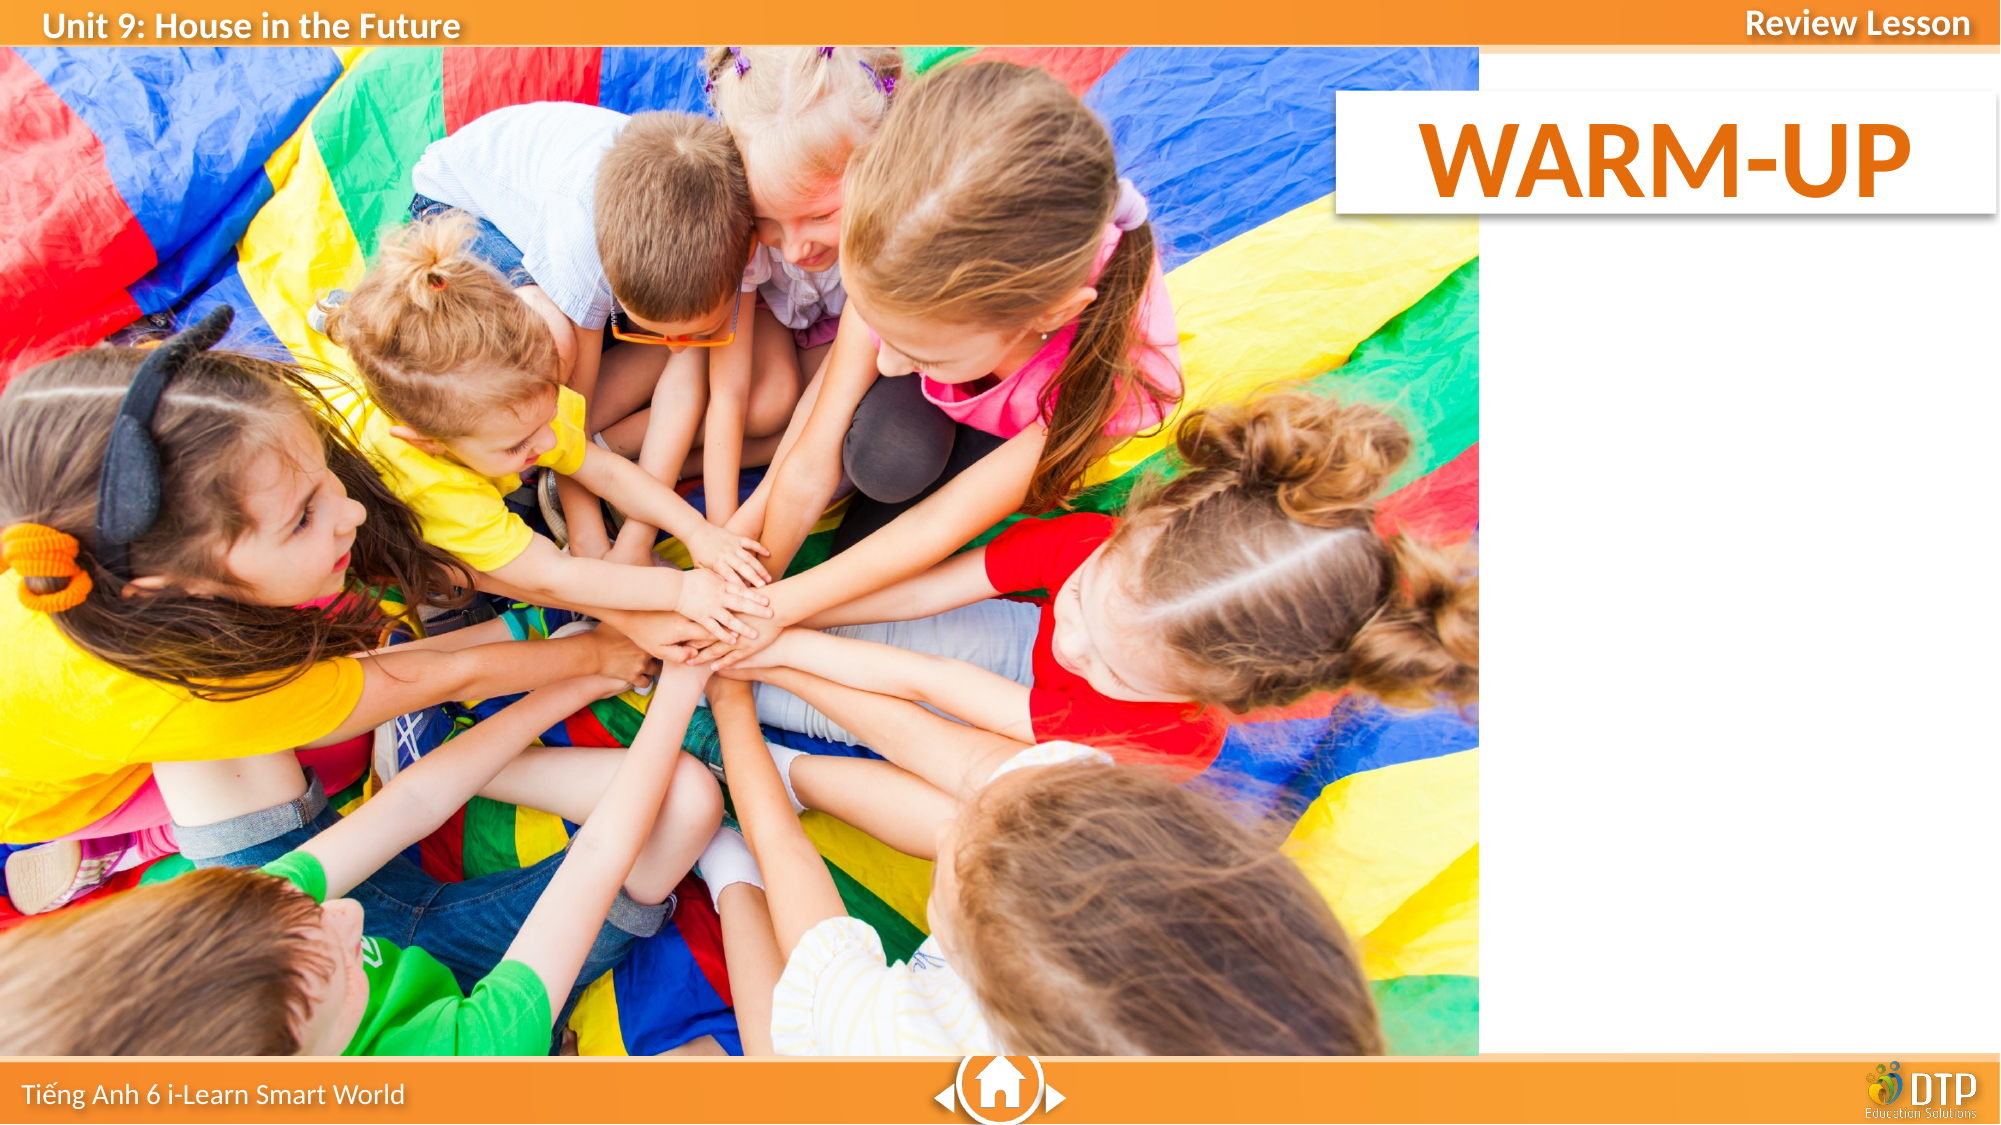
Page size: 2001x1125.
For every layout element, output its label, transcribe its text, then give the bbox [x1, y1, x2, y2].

text_box WARM-UP [1484, 90, 1997, 214]
picture [0, 0, 2000, 1125]
